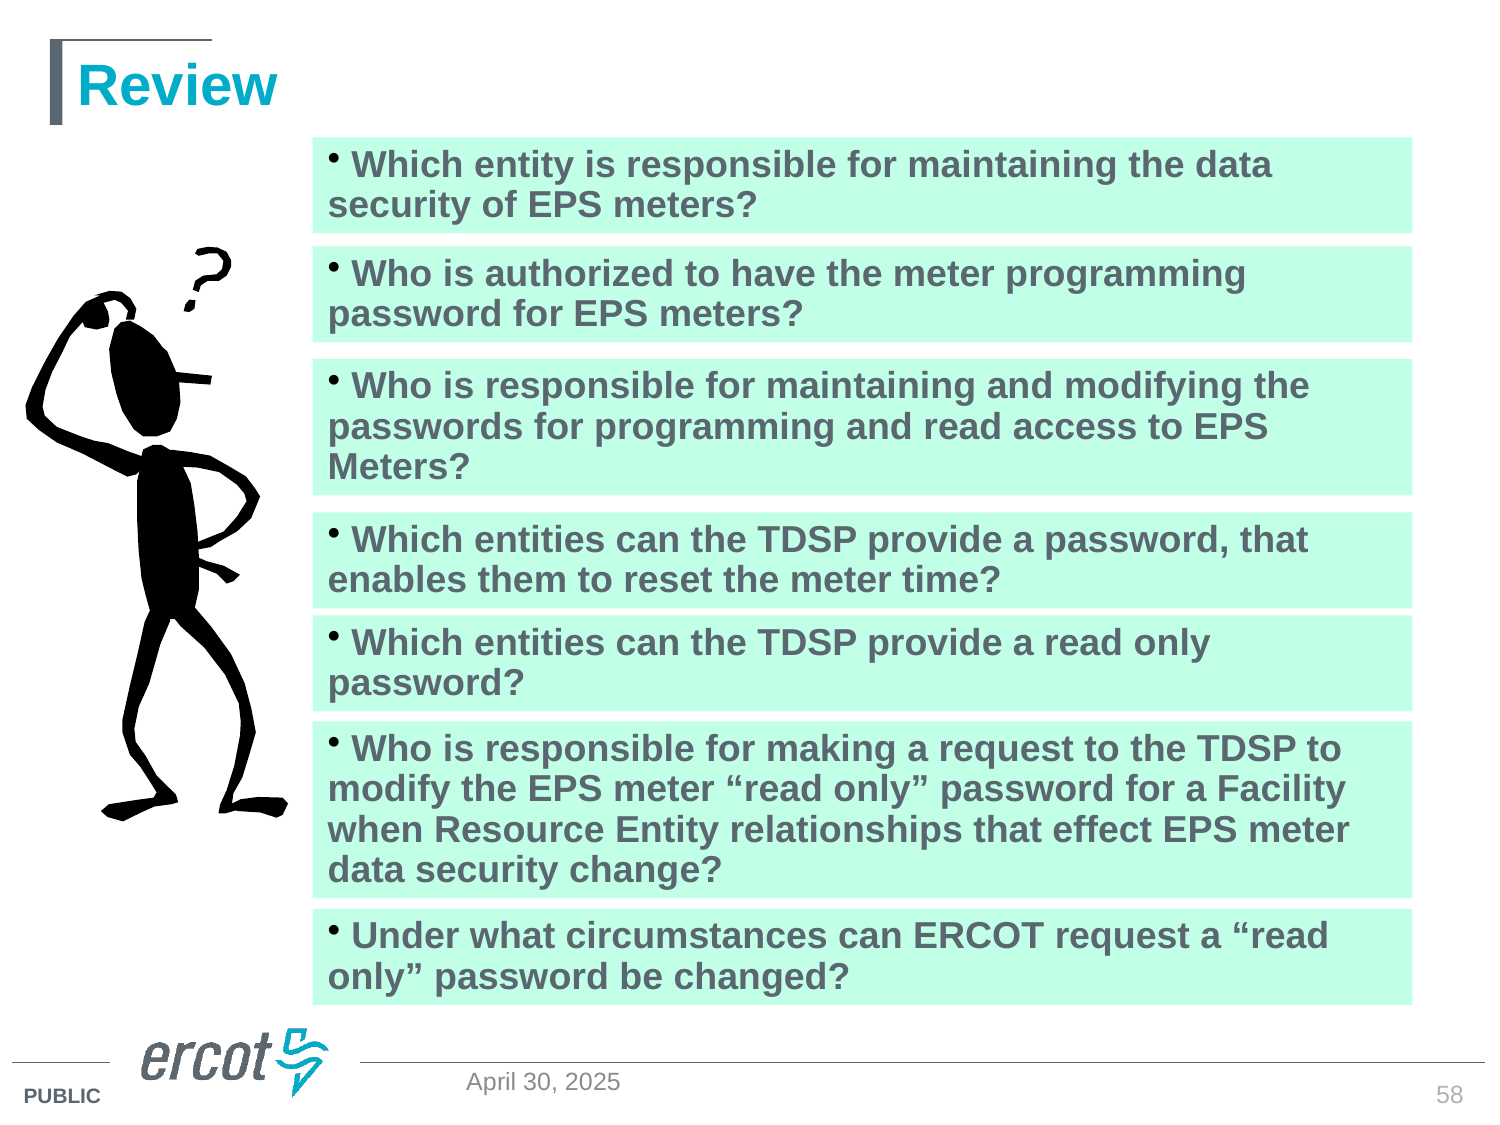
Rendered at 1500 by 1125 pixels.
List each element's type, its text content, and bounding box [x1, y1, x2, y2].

text_box Under what circumstances can ERCOT request a “read only” password be changed? [312, 908, 1413, 1005]
text_box Who is responsible for making a request to the TDSP to modify the EPS meter “read only” password for a Facility when Resource Entity relationships that effect EPS meter data security change? [312, 721, 1413, 899]
text_box Who is authorized to have the meter programming password for EPS meters? [312, 246, 1413, 343]
picture [137, 1024, 332, 1100]
title Review [62, 39, 1450, 228]
slide_number 58 [1412, 1076, 1488, 1112]
picture [24, 246, 289, 822]
text_box Which entities can the TDSP provide a read only password? [312, 615, 1413, 712]
text_box Who is responsible for maintaining and modifying the passwords for programming and read access to EPS Meters? [312, 358, 1413, 496]
text_box Which entity is responsible for maintaining the data security of EPS meters? [312, 137, 1413, 234]
text_box Which entities can the TDSP provide a password, that enables them to reset the meter time? [312, 512, 1413, 609]
